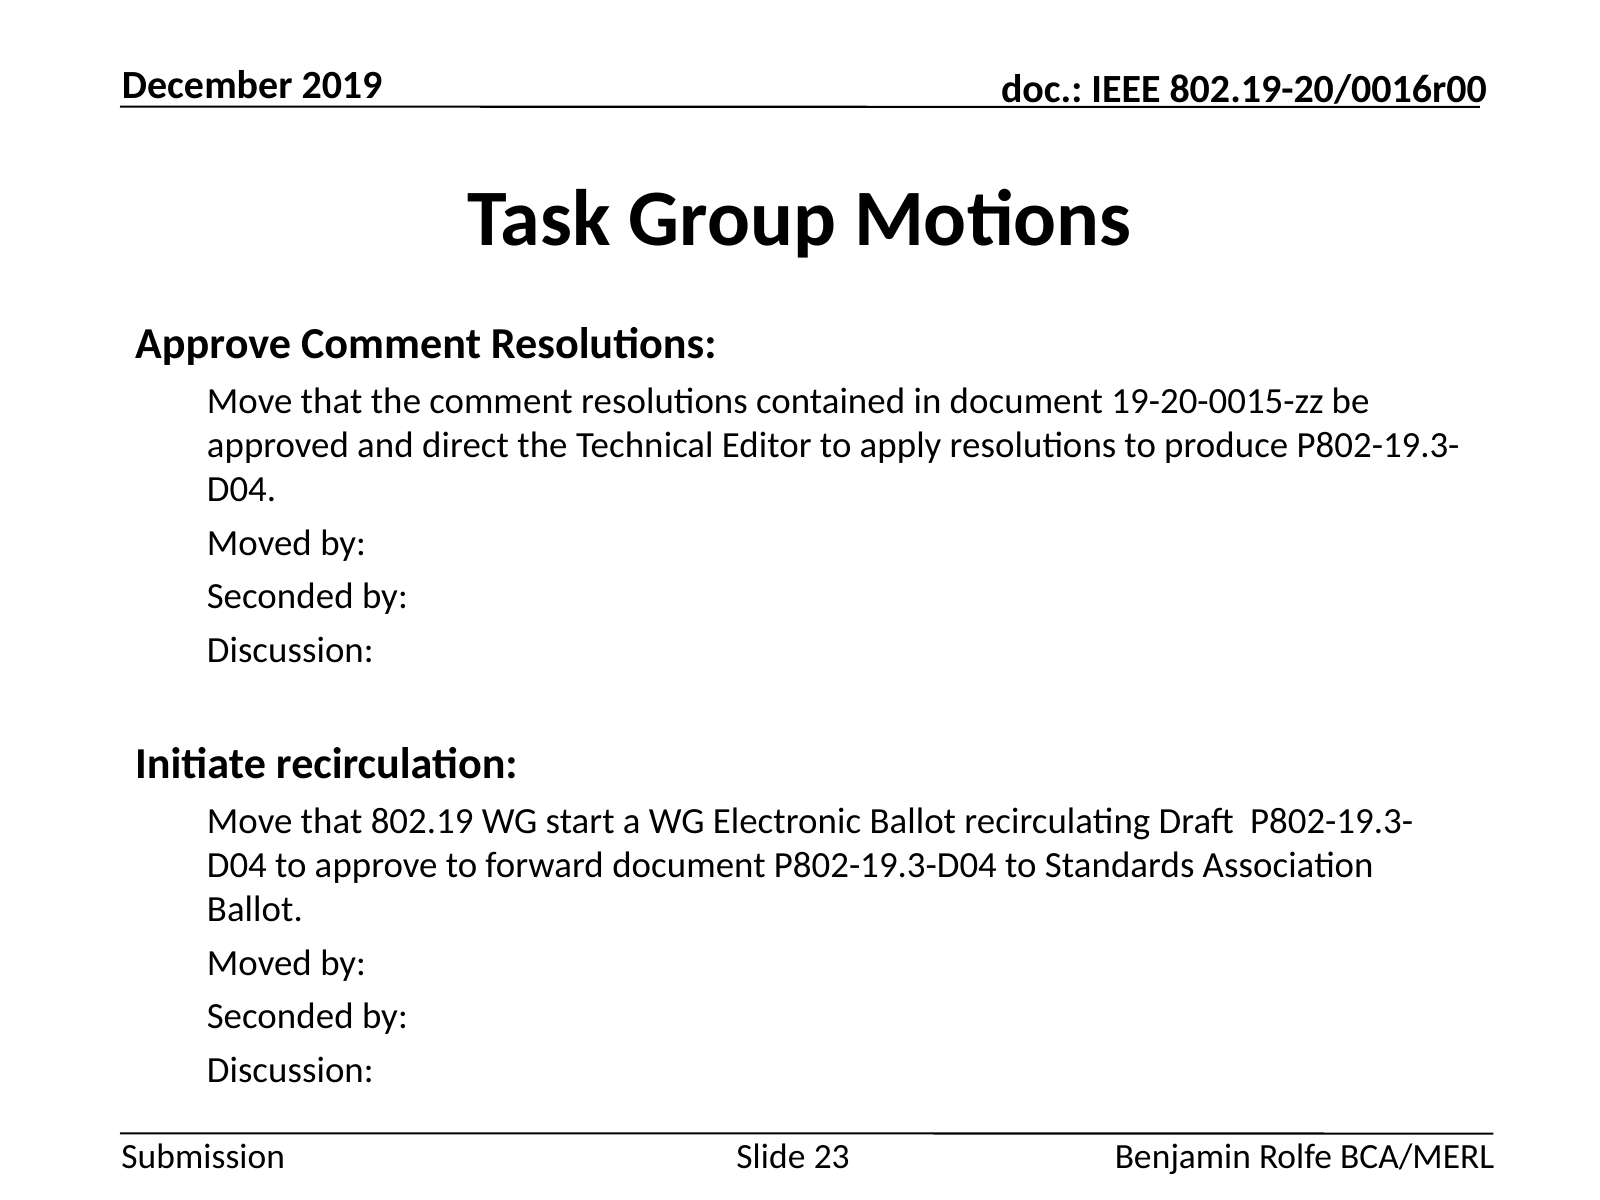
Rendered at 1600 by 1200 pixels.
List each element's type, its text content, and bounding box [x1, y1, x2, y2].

title Task Group Motions [119, 119, 1480, 306]
footer Benjamin Rolfe BCA/MERL [937, 1132, 1495, 1174]
list Approve Comment Resolutions: Move that the comment resolutions contained in document 19-20-0015-zz be approved and direct the Technical Editor to apply resolutions to produce P802-19.3-D04. Moved by: Seconded by: Discussion: Initiate recirculation: Move that 802.19 WG start a WG Electronic Ballot recirculating Draft P802-19.3-D04 to approve to forward document P802-19.3-D04 to Standards Association Ballot. Moved by: Seconded by: Discussion: [119, 306, 1480, 1101]
slide_number Slide 23 [733, 1132, 854, 1197]
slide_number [121, 58, 451, 107]
